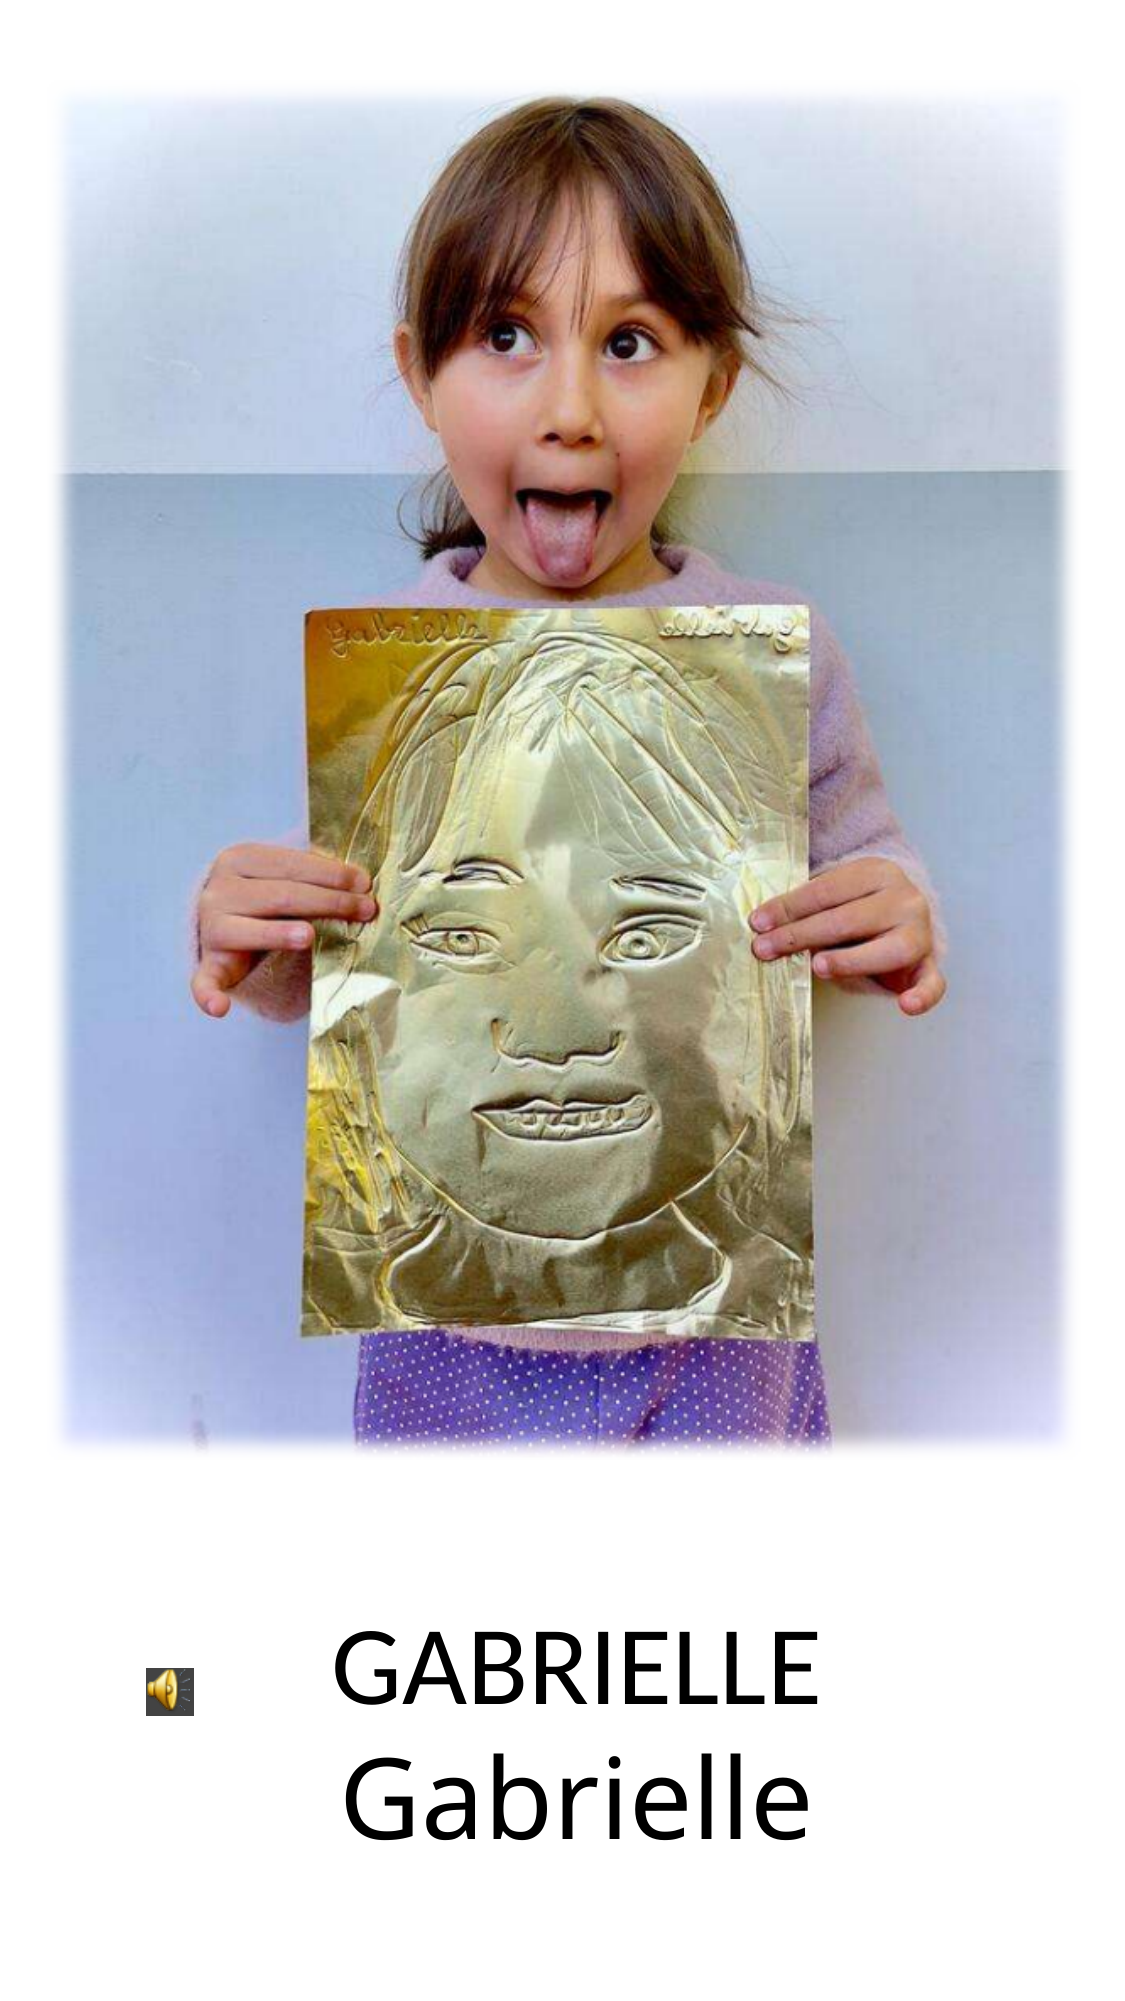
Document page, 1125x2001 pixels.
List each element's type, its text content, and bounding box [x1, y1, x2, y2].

text_box GABRIELLE Gabrielle [149, 1584, 1004, 1870]
picture [145, 1667, 196, 1718]
picture [47, 80, 1081, 1460]
